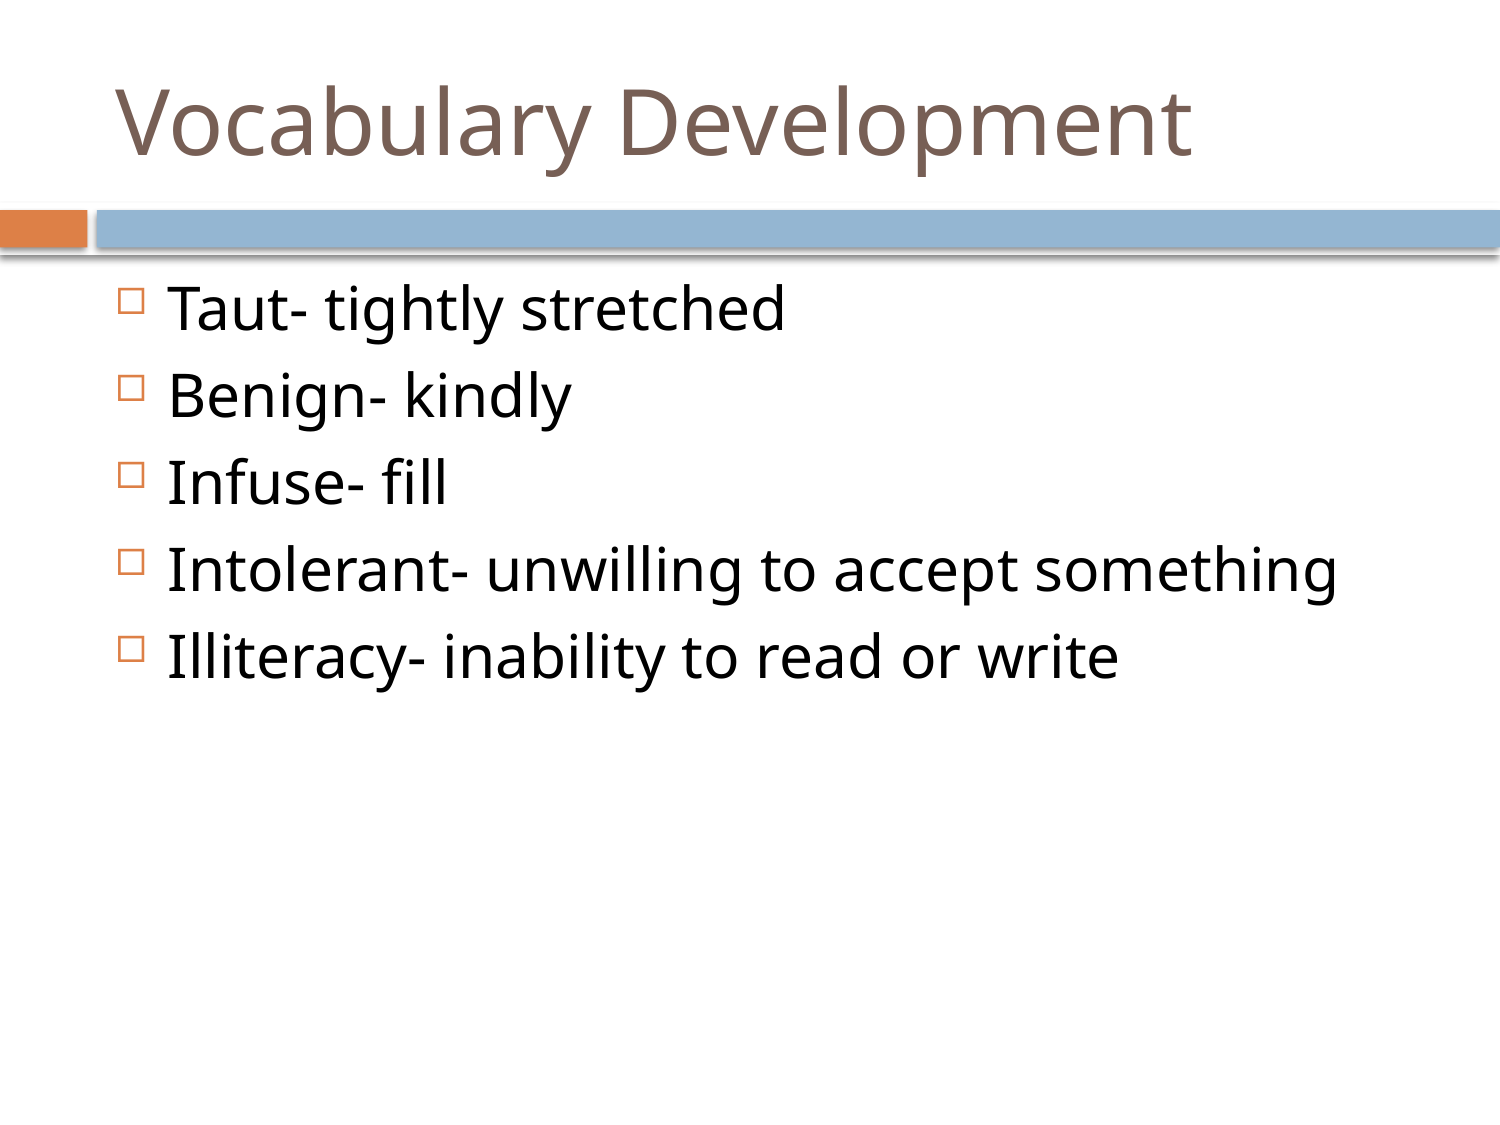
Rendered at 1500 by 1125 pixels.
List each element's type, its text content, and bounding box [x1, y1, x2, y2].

title Vocabulary Development [100, 37, 1438, 200]
list Taut- tightly stretched Benign- kindly Infuse- fill Intolerant- unwilling to accept something Illiteracy- inability to read or write [100, 262, 1438, 1000]
